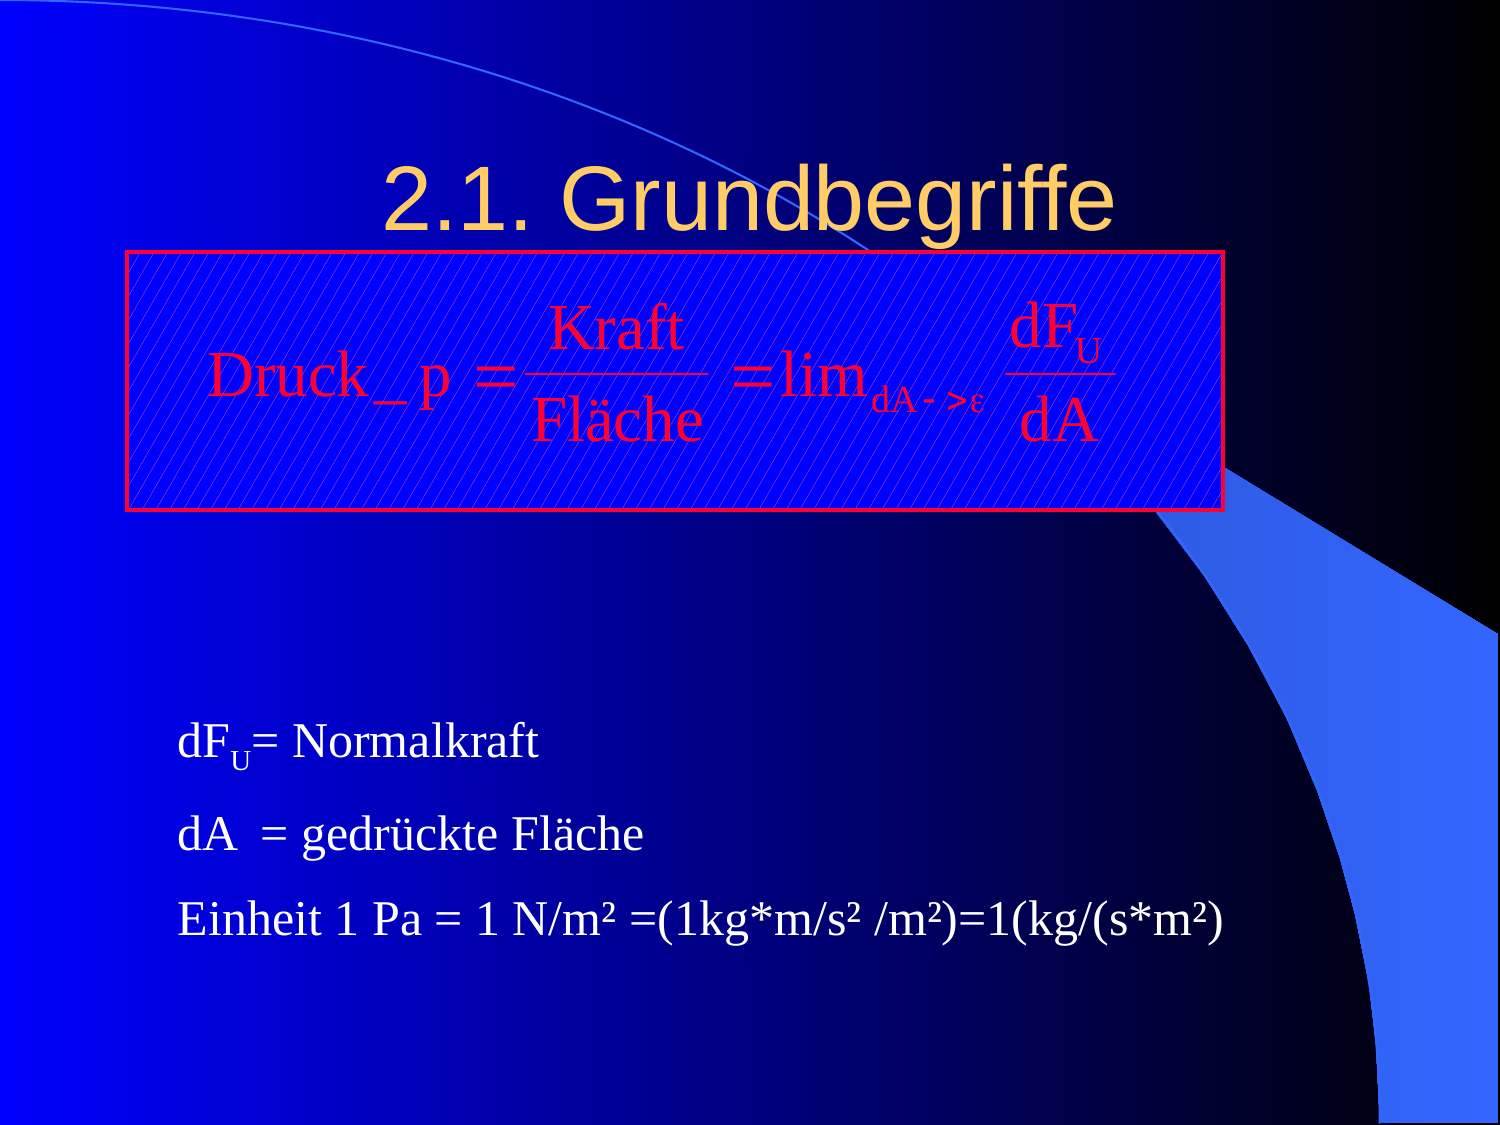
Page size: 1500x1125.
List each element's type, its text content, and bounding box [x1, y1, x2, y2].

title 2.1. Grundbegriffe [112, 99, 1388, 288]
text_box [196, 287, 1125, 453]
text_box dFU= Normalkraft dA = gedrückte Fläche Einheit 1 Pa = 1 N/m² =(1kg*m/s² /m²)=1(kg/(s*m²) [162, 699, 1338, 954]
text_box [127, 288, 1223, 511]
